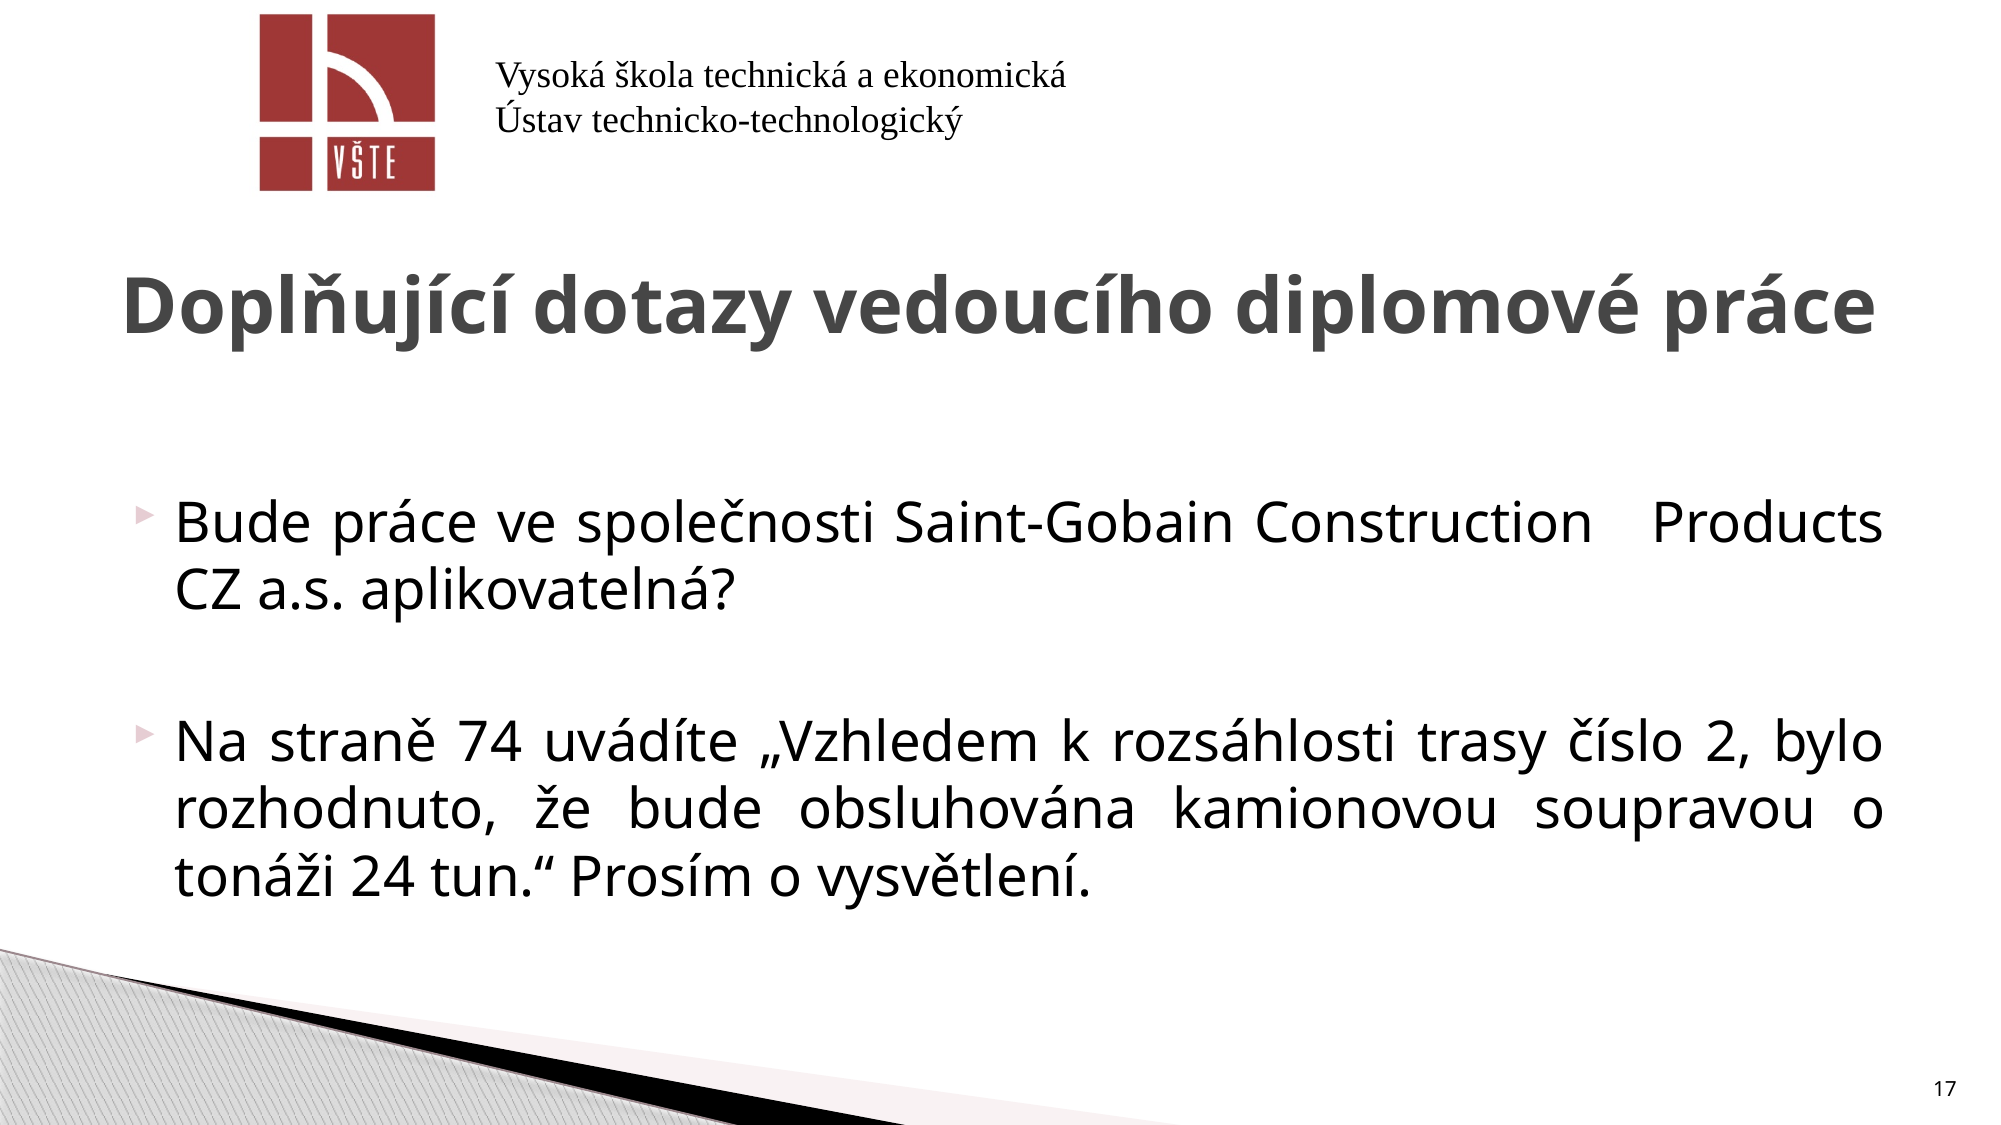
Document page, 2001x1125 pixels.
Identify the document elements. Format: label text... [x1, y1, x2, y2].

list Bude práce ve společnosti Saint-Gobain Construction Products CZ a.s. aplikovatelná? Na straně 74 uvádíte „Vzhledem k rozsáhlosti trasy číslo 2, bylo rozhodnuto, že bude obsluhována kamionovou soupravou o tonáži 24 tun.“ Prosím o vysvětlení. [99, 478, 1900, 884]
slide_number 17 [1891, 1051, 1972, 1112]
picture [249, 0, 457, 209]
title Doplňující dotazy vedoucího diplomové práce [99, 208, 1900, 397]
text_box Vysoká škola technická a ekonomická Ústav technicko-technologický [480, 42, 1201, 193]
